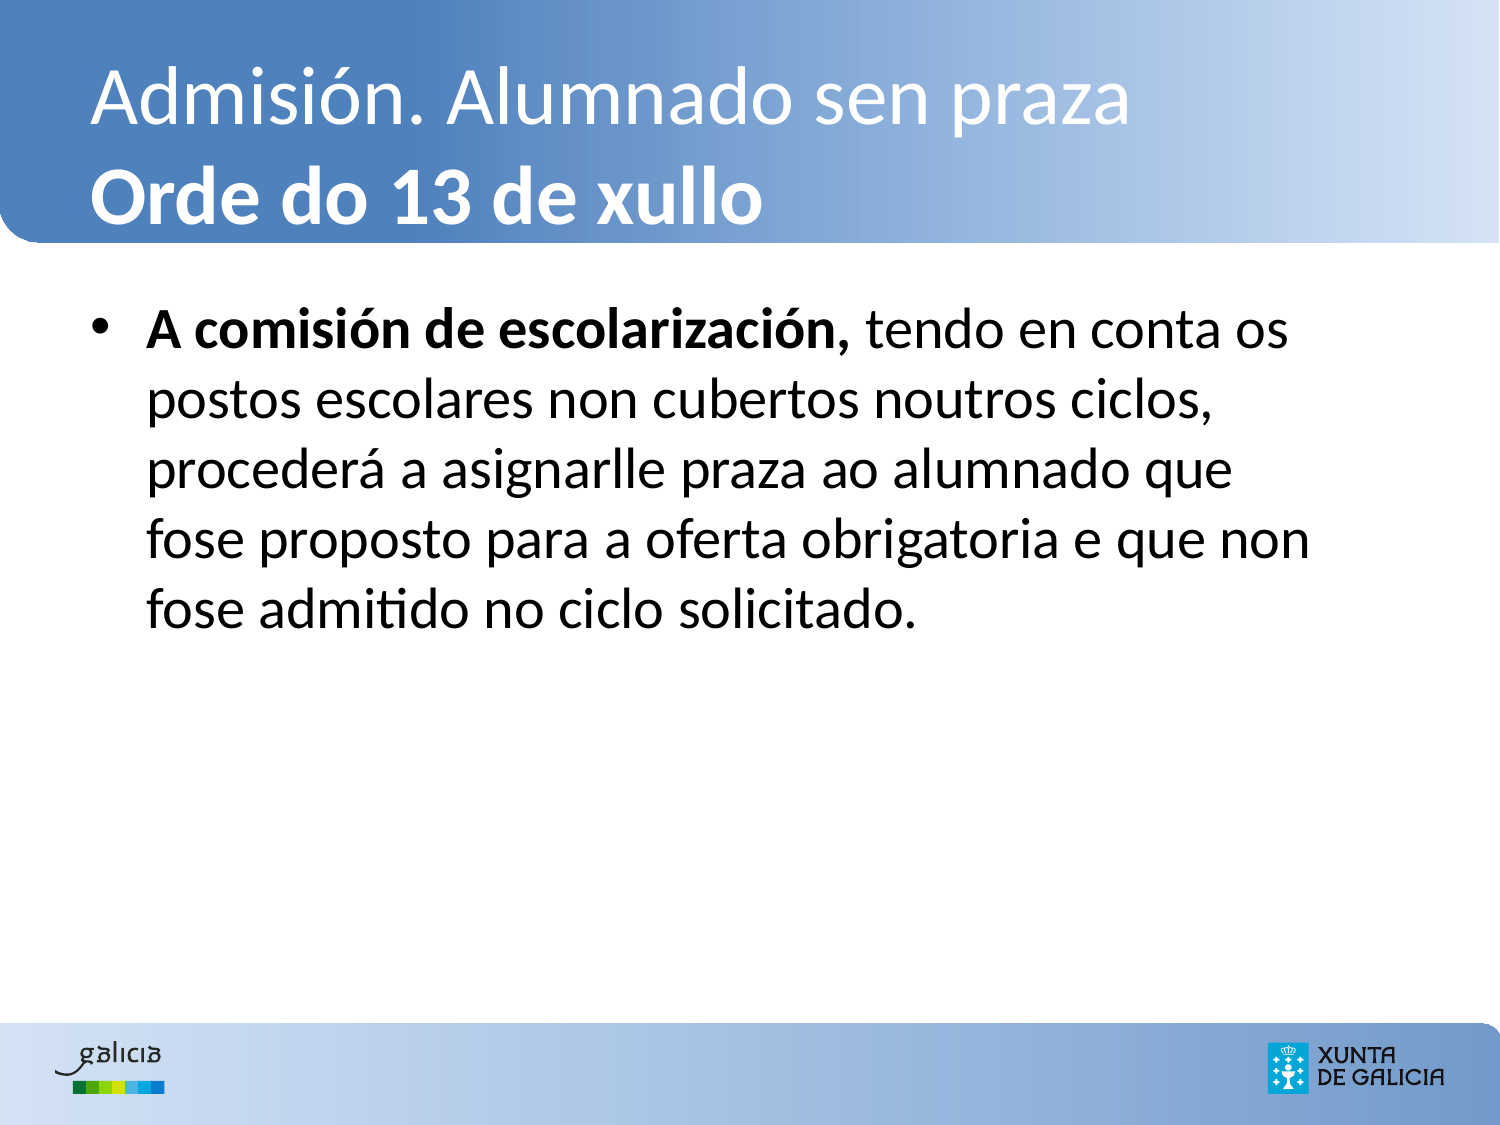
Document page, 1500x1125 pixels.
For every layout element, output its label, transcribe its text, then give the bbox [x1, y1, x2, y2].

list A comisión de escolarización, tendo en conta os postos escolares non cubertos noutros ciclos, procederá a asignarlle praza ao alumnado que fose proposto para a oferta obrigatoria e que non fose admitido no ciclo solicitado. [74, 282, 1353, 1026]
title Admisión. Alumnado sen praza Orde do 13 de xullo [74, 37, 1426, 245]
